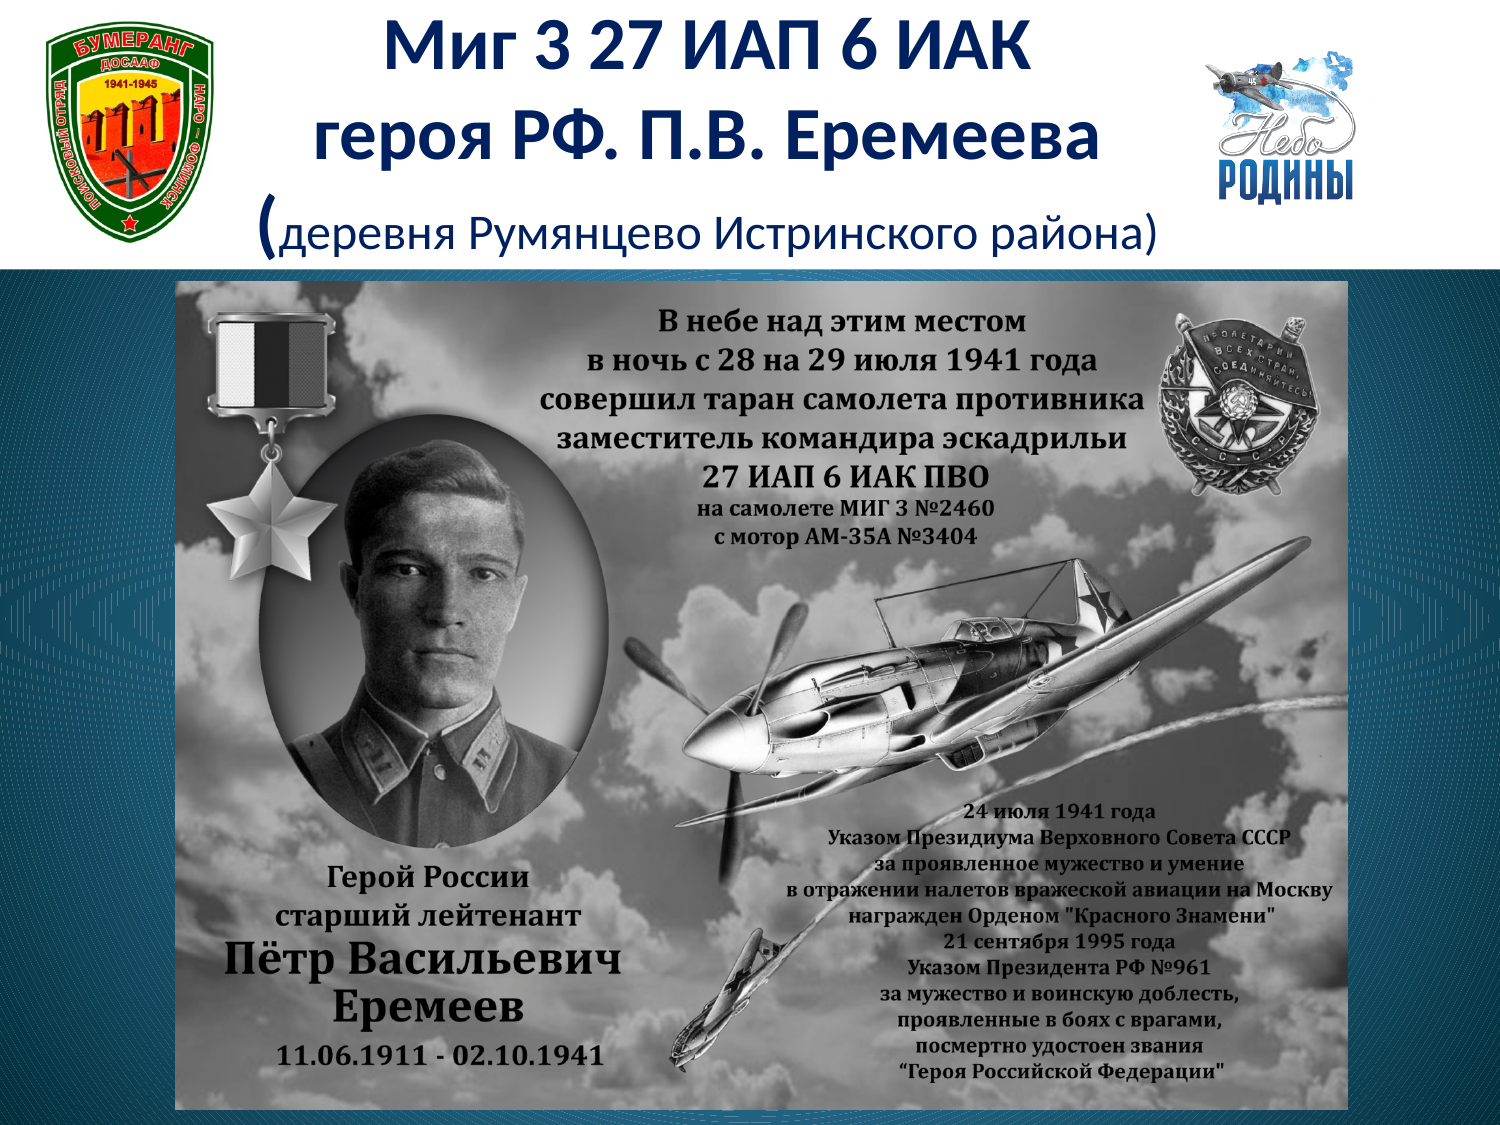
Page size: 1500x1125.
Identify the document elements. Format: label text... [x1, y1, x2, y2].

picture [34, 11, 223, 252]
picture [175, 280, 1348, 1111]
title Миг 3 27 ИАП 6 ИАК героя РФ. П.В. Еремеева (деревня Румянцево Истринского района) [23, 0, 1082, 265]
text_box [0, 0, 1075, 272]
picture [1082, 0, 1500, 270]
